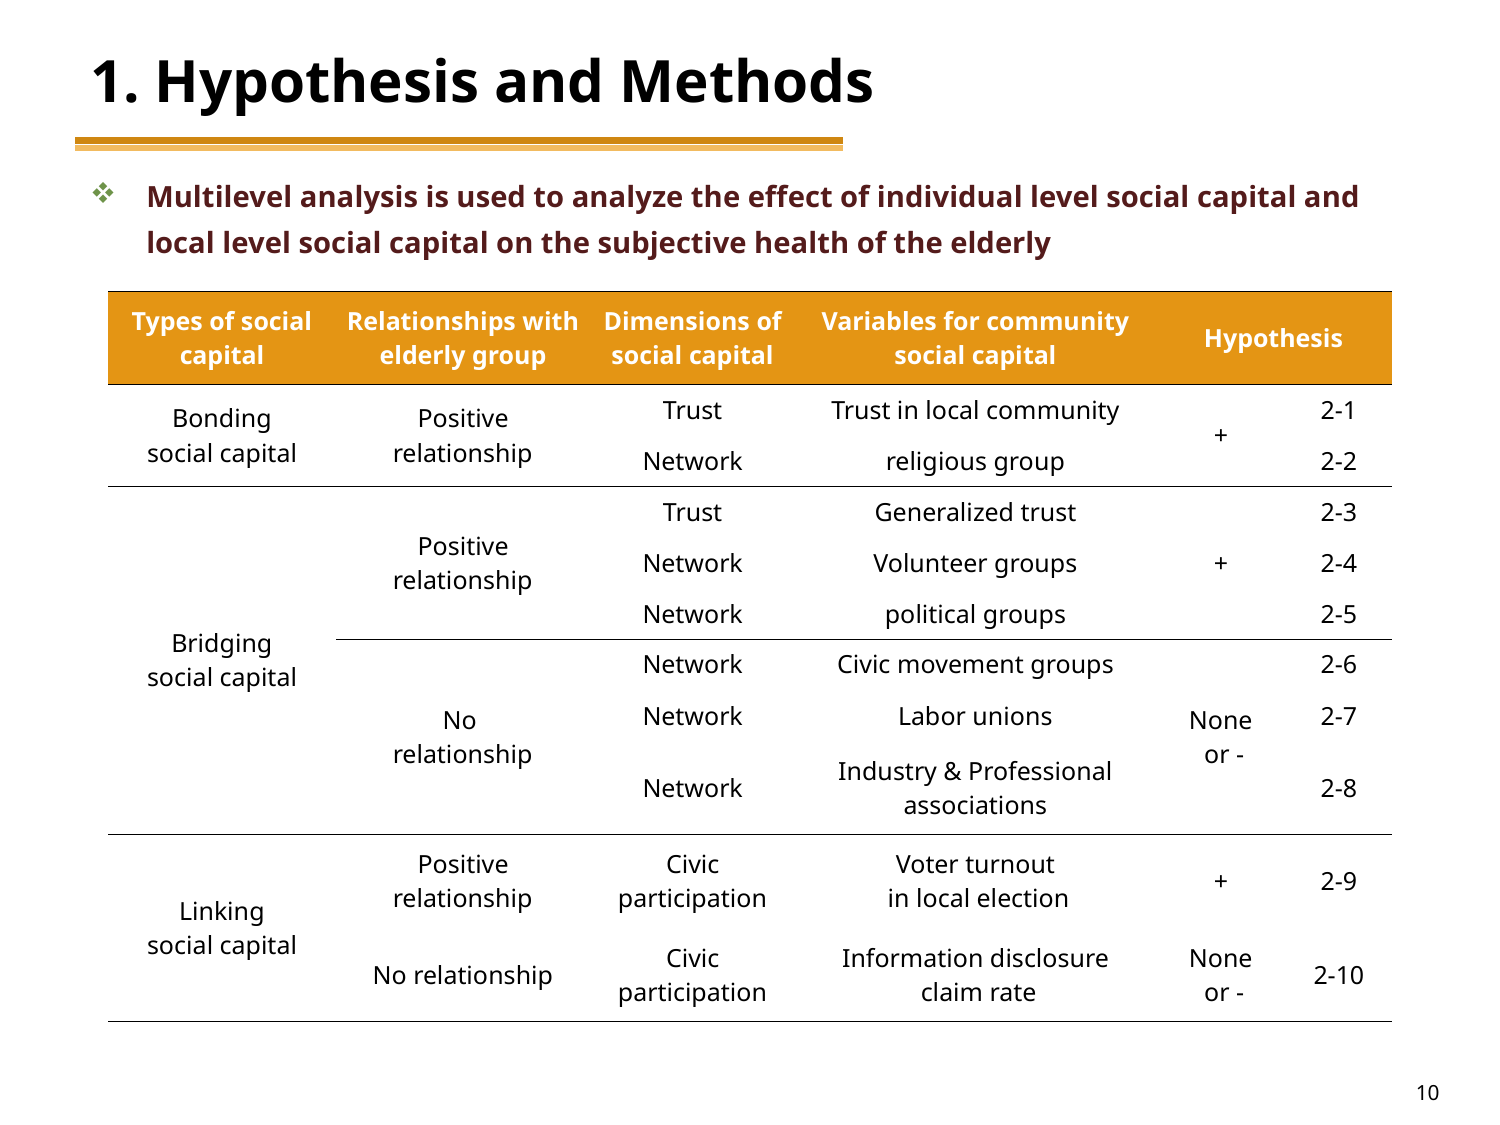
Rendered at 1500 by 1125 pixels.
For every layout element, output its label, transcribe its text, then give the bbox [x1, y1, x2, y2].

table_cell Network [590, 640, 795, 689]
table_cell Generalized trust [795, 487, 1156, 537]
table_cell 2-10 [1286, 928, 1392, 1021]
table_cell Bonding social capital [108, 385, 336, 486]
table_cell Linking social capital [108, 835, 336, 1021]
table_cell No relationship [336, 928, 590, 1021]
table_cell Network [590, 538, 795, 587]
table_cell Trust in local community [795, 385, 1156, 435]
table_cell Civic participation [590, 835, 795, 927]
title 1. Hypothesis and Methods [75, 33, 1500, 126]
table_cell Trust [590, 385, 795, 435]
table_header Hypothesis [1156, 292, 1392, 384]
table_cell Network [590, 436, 795, 486]
table_header Variables for community social capital [795, 292, 1156, 384]
table_cell Labor unions [795, 690, 1156, 740]
table_cell 2-5 [1286, 588, 1392, 639]
table_cell 2-2 [1286, 436, 1392, 486]
table_cell Trust [590, 487, 795, 537]
table_cell Bridging social capital [108, 487, 336, 834]
table_cell None or - [1156, 640, 1286, 834]
table_cell Civic participation [590, 928, 795, 1021]
table_cell Network [590, 588, 795, 639]
table_cell Volunteer groups [795, 538, 1156, 587]
table_cell political groups [795, 588, 1156, 639]
table_cell 2-1 [1286, 385, 1392, 435]
table_cell Positive relationship [336, 487, 590, 639]
table_header Relationships with elderly group [336, 292, 590, 384]
table_cell None or - [1156, 928, 1286, 1021]
table_cell religious group [795, 436, 1156, 486]
table_cell Information disclosure claim rate [795, 928, 1156, 1021]
table_cell + [1156, 487, 1286, 639]
table_header Types of social capital [108, 292, 336, 384]
table_cell Civic movement groups [795, 640, 1156, 689]
table_cell 2-8 [1286, 741, 1392, 834]
table_cell 2-7 [1286, 690, 1392, 740]
table_cell Positive relationship [336, 385, 590, 486]
table_cell 2-4 [1286, 538, 1392, 587]
table_cell No relationship [336, 640, 590, 834]
table_cell 2-6 [1286, 640, 1392, 689]
table_cell Industry & Professional associations [795, 741, 1156, 834]
table_cell 2-3 [1286, 487, 1392, 537]
table_cell 2-9 [1286, 835, 1392, 927]
table_cell Network [590, 741, 795, 834]
table_cell Positive relationship [336, 835, 590, 927]
table_cell + [1156, 385, 1286, 486]
slide_number 10 [1104, 1072, 1455, 1113]
table_cell Network [590, 690, 795, 740]
table_cell Voter turnout in local election [795, 835, 1156, 927]
list Multilevel analysis is used to analyze the effect of individual level social capital and local level social capital on the subjective health of the elderly [75, 160, 1425, 269]
table_cell + [1156, 835, 1286, 927]
table_header Dimensions of social capital [590, 292, 795, 384]
